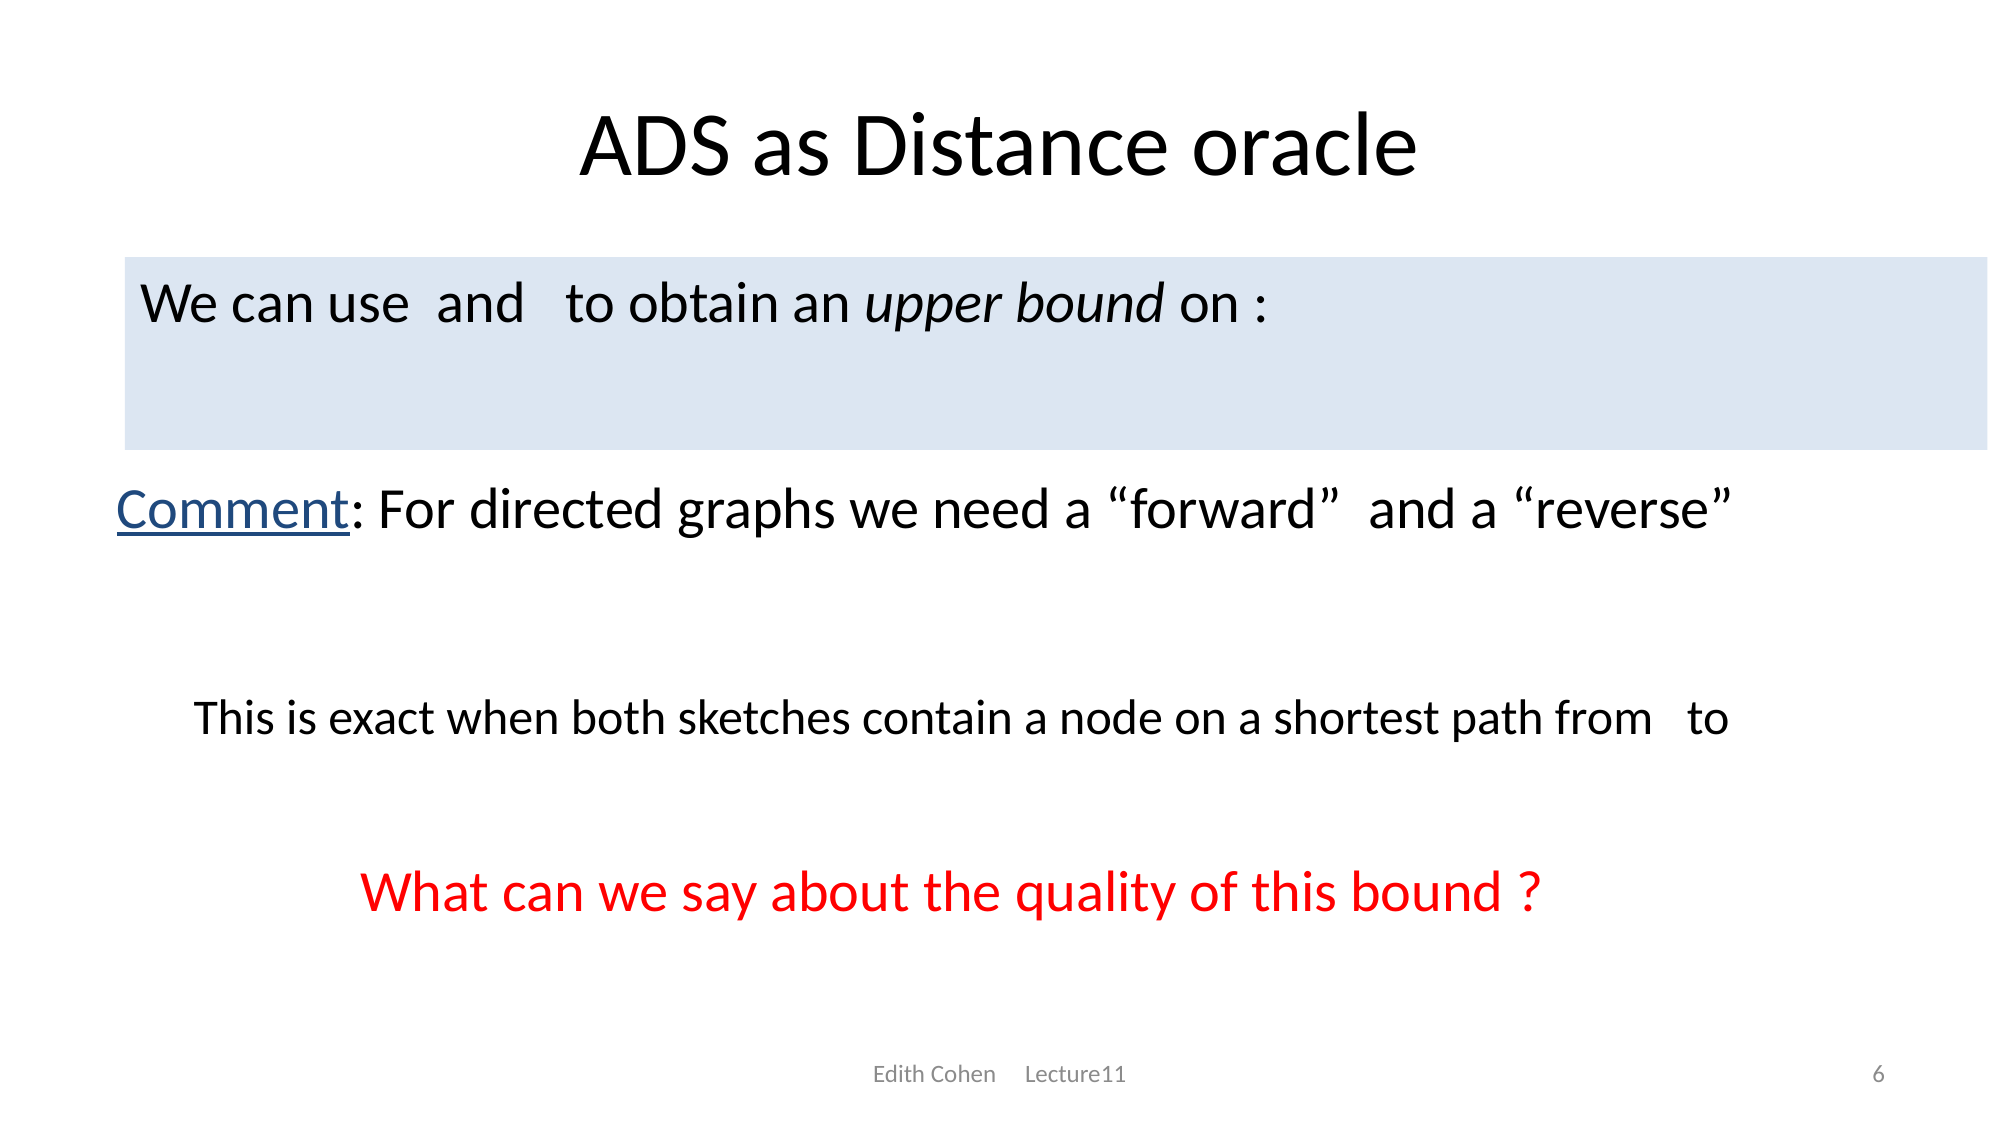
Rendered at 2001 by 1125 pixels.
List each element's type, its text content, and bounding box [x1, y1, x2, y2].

slide_number 6 [1433, 1042, 1900, 1103]
text_box What can we say about the quality of this bound ? [345, 845, 1559, 931]
title ADS as Distance oracle [99, 45, 1900, 233]
footer Edith Cohen Lecture11 [683, 1042, 1317, 1103]
